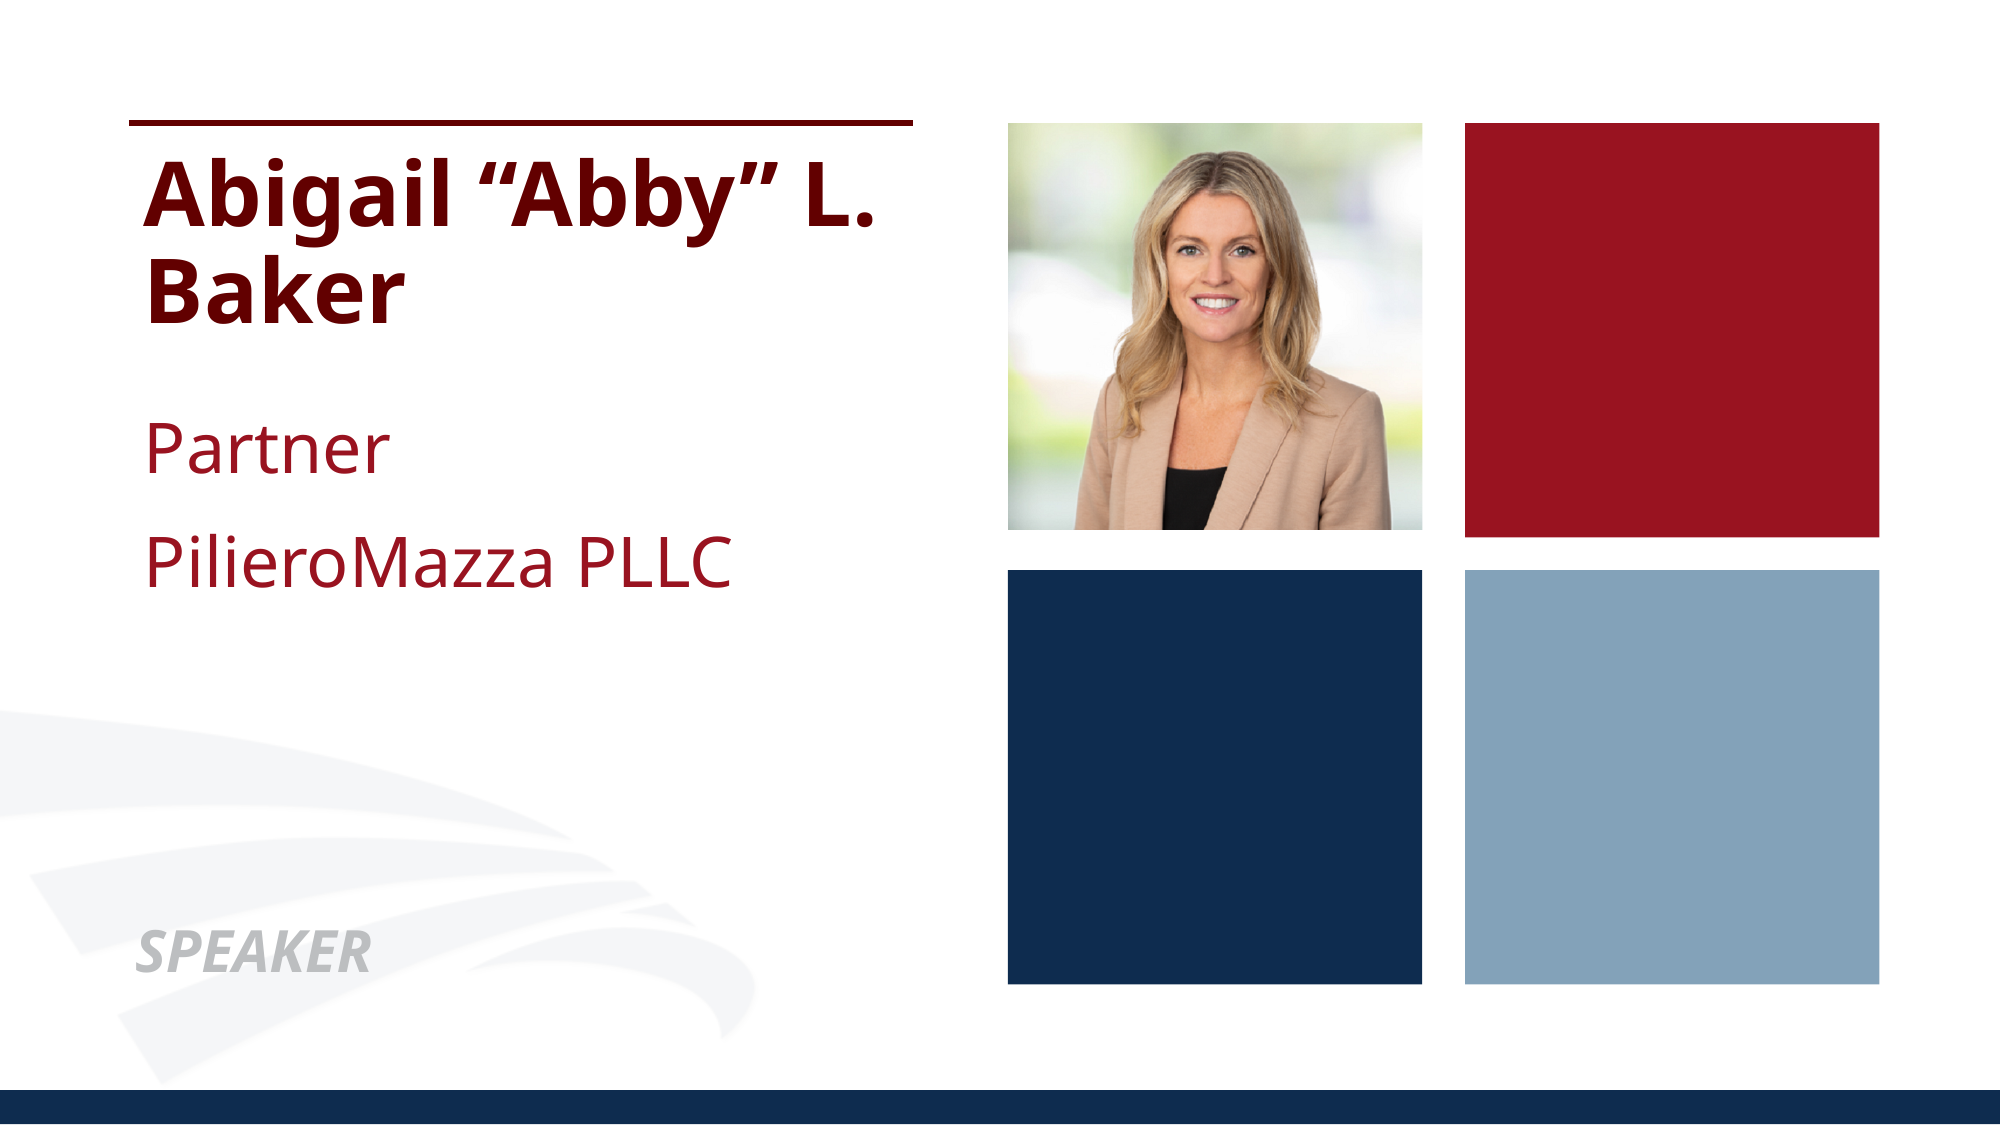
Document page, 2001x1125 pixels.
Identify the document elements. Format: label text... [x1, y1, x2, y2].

list PilieroMazza PLLC [128, 519, 913, 611]
picture [1007, 123, 1423, 530]
list Partner [128, 405, 913, 497]
title Abigail “Abby” L. Baker [128, 137, 913, 355]
